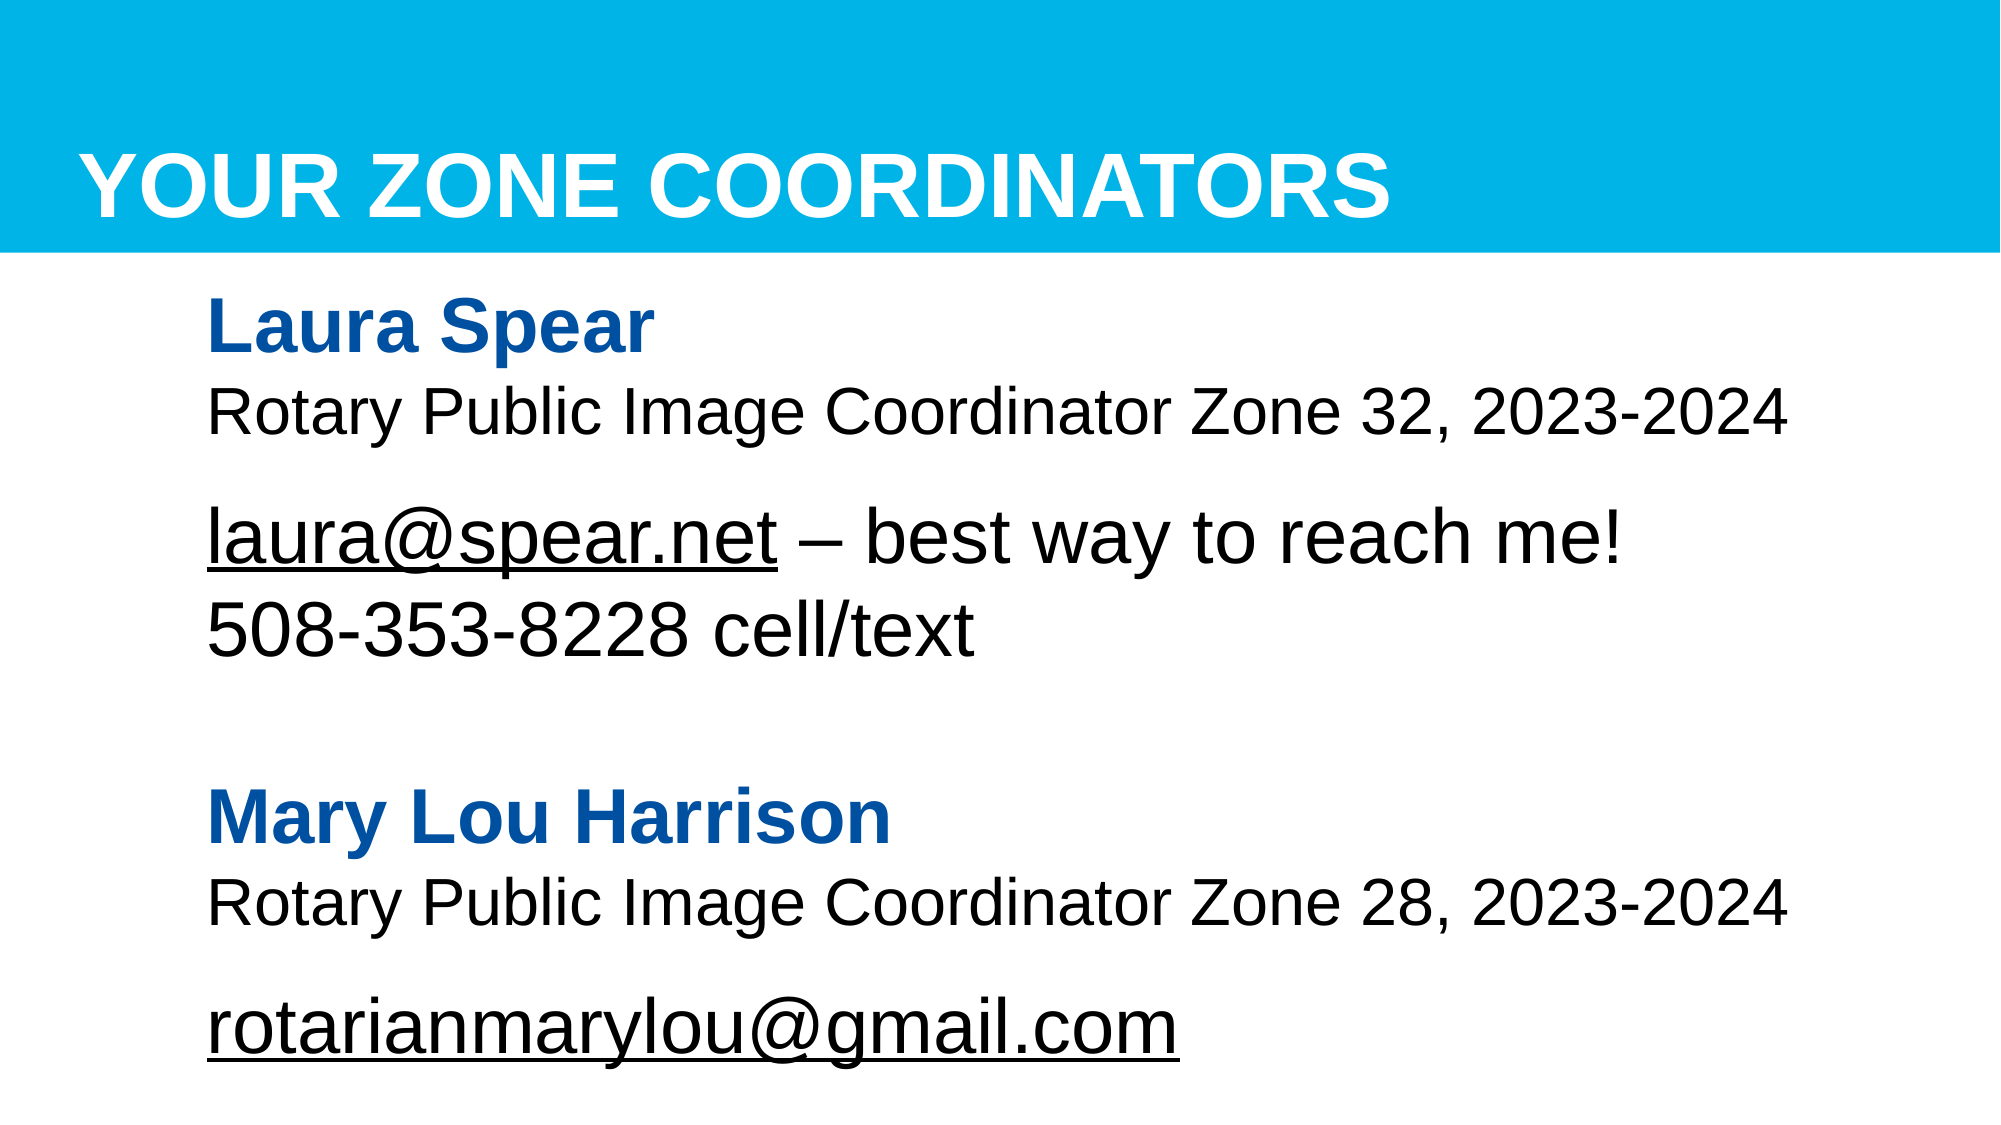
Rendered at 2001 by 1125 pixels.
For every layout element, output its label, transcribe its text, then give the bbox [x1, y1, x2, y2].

text_box Laura Spear Rotary Public Image Coordinator Zone 32, 2023-2024 laura@spear.net – best way to reach me! 508-353-8228 cell/text Mary Lou Harrison Rotary Public Image Coordinator Zone 28, 2023-2024 rotarianmarylou@gmail.com [191, 266, 1809, 1077]
title YOUR ZONE COORDINATORS [62, 0, 1950, 253]
